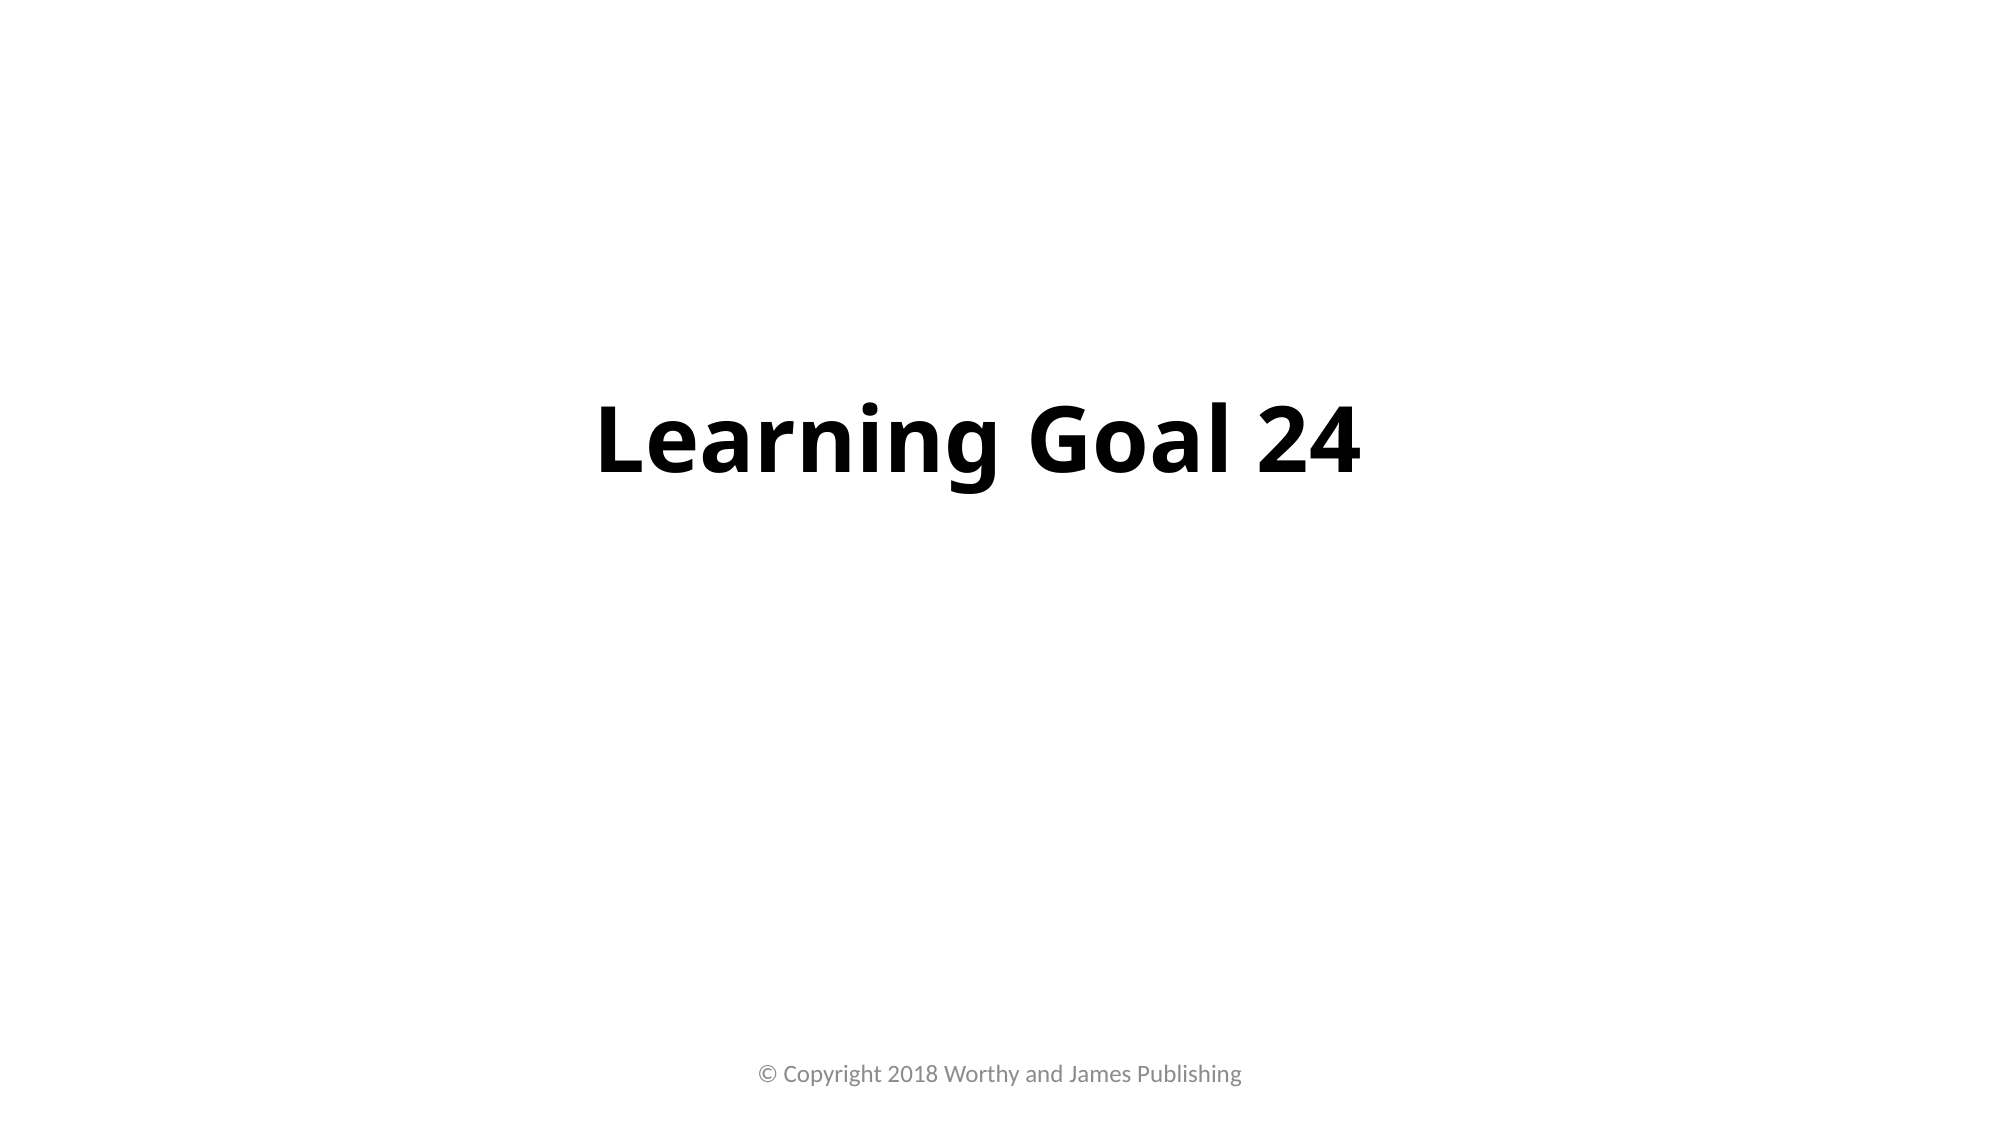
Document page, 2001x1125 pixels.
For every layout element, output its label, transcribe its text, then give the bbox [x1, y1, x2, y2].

title Learning Goal 24 [115, 389, 1841, 607]
footer © Copyright 2018 Worthy and James Publishing [662, 1042, 1338, 1103]
